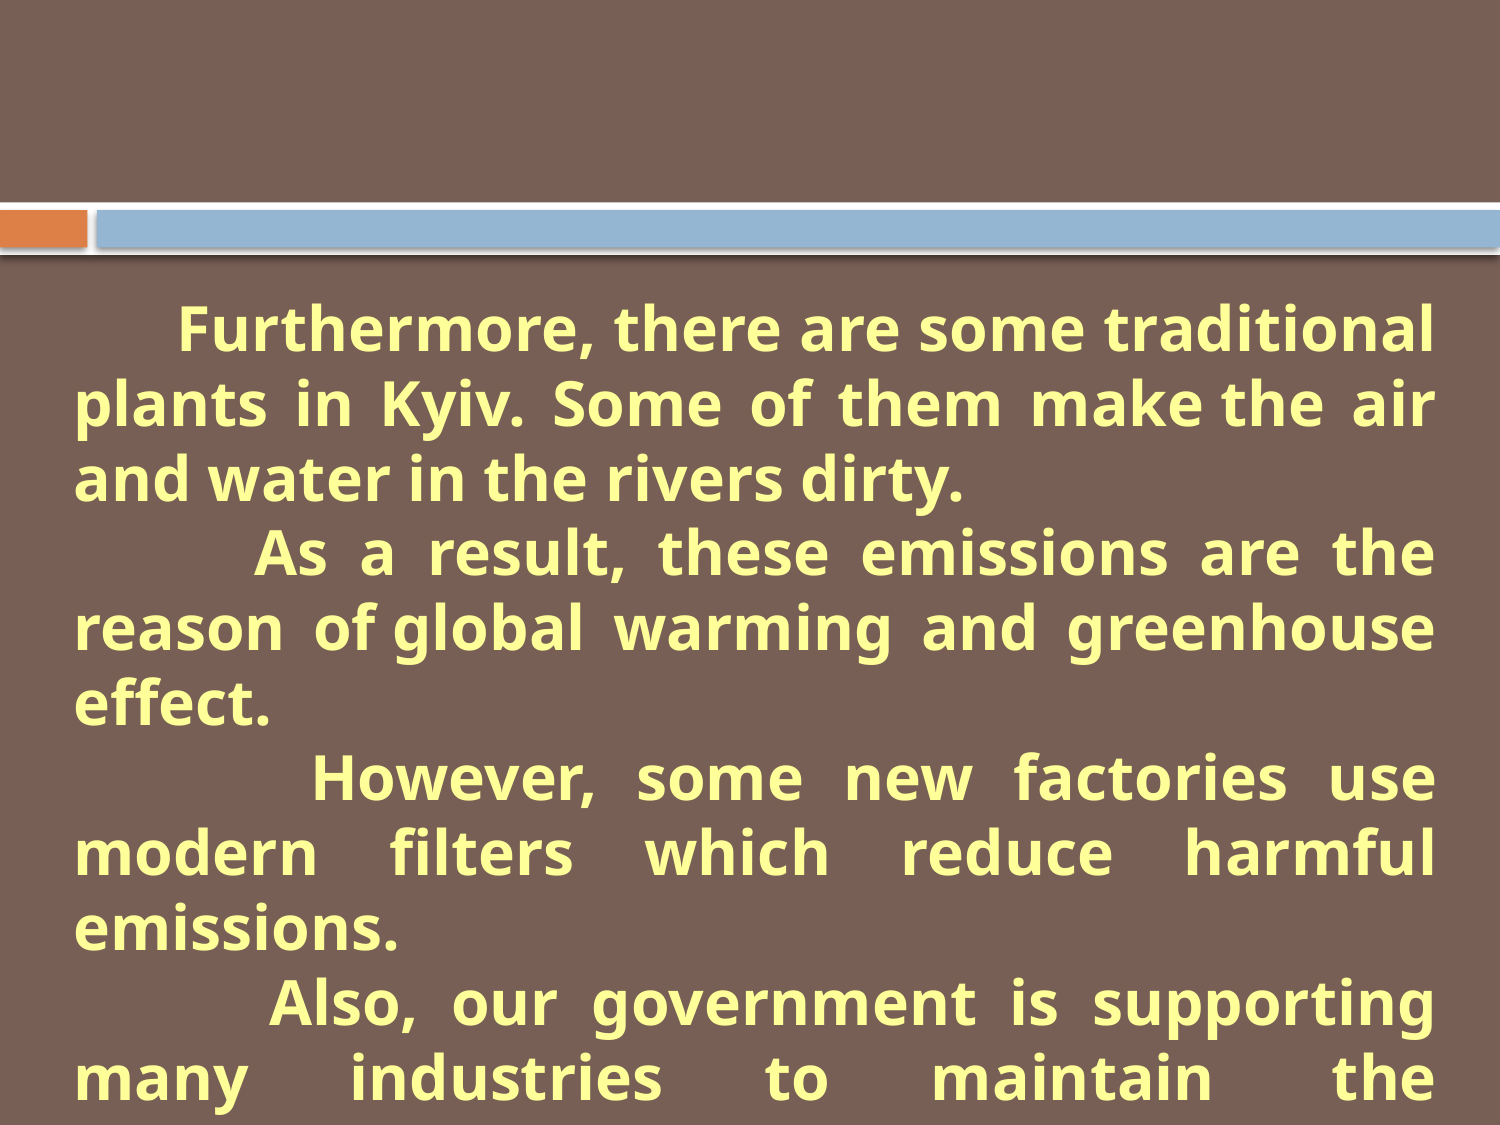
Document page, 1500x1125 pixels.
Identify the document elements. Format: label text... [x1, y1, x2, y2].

list Furthermore, there are some traditional plants in Kyiv. Some of them make the air and water in the rivers dirty. As a result, these emissions are the reason of global warming and greenhouse effect. However, some new factories use modern filters which reduce harmful emissions. Also, our government is supporting many industries to maintain the environment. [58, 281, 1454, 1075]
